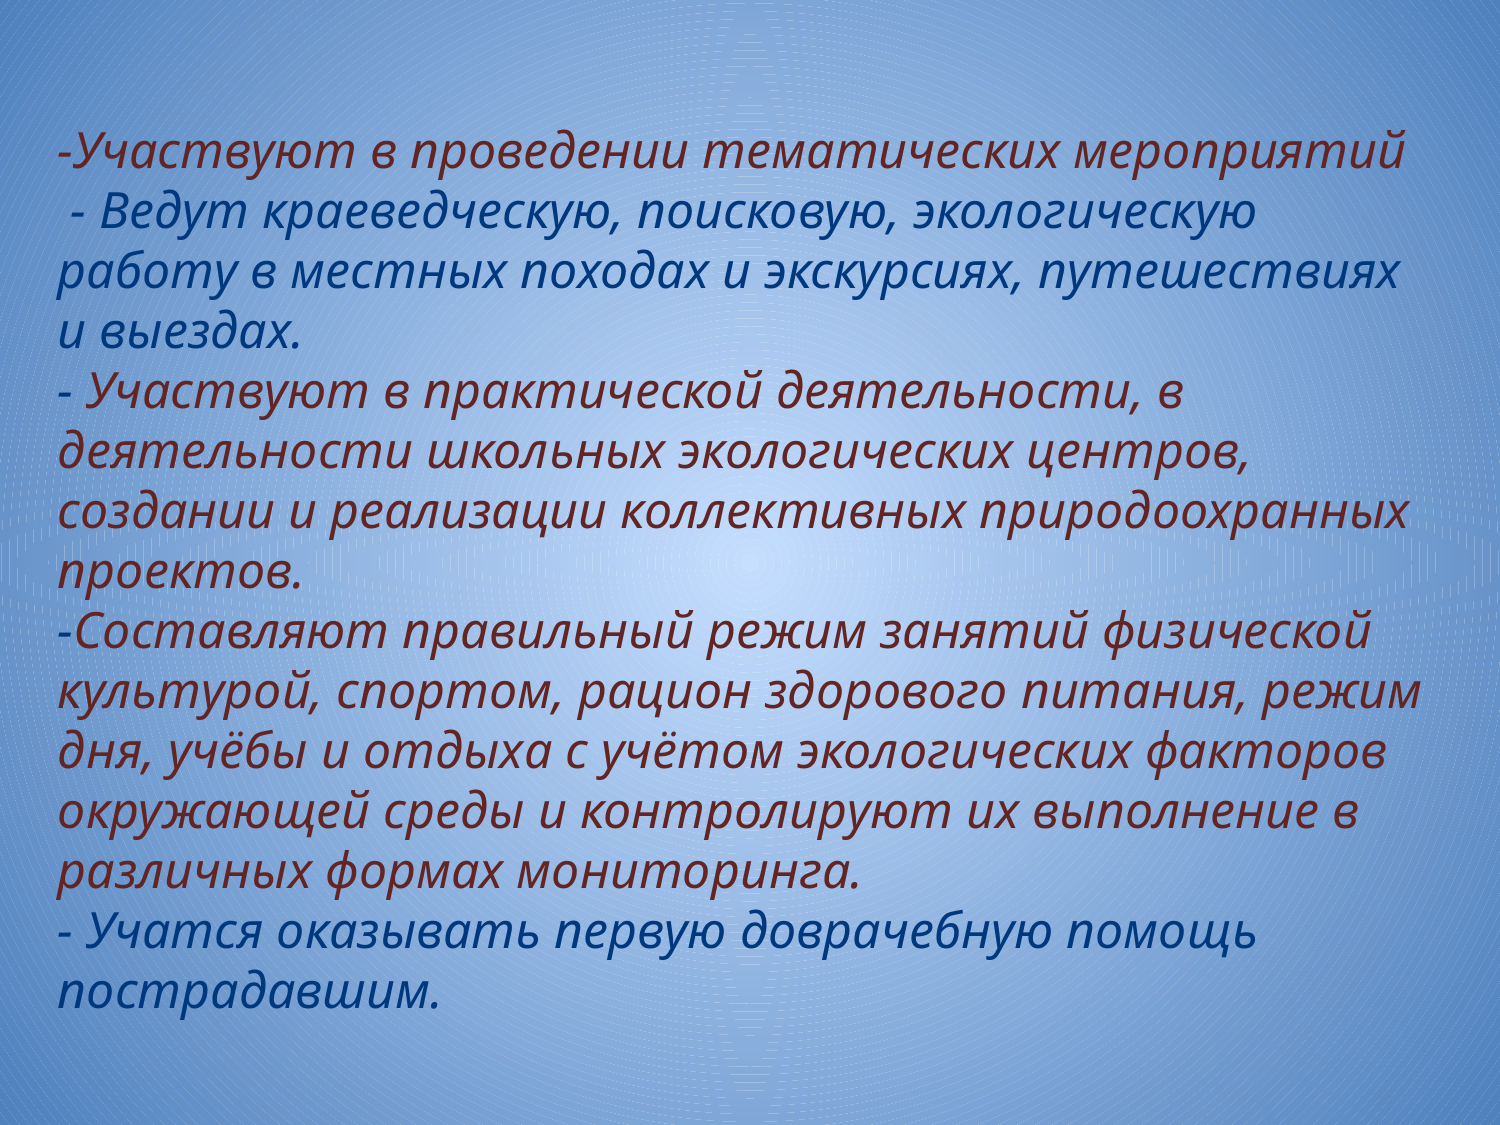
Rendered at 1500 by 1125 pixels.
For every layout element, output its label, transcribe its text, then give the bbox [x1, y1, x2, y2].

text_box -Участвуют в проведении тематических мероприятий - Ведут краеведческую, поисковую, экологическую работу в местных походах и экскурсиях, путешествиях и выездах. - Участвуют в практической деятельности, в деятельности школьных экологических центров, создании и реализации коллективных природоохранных проектов. -Составляют правильный режим занятий физической культурой, спортом, рацион здорового питания, режим дня, учёбы и отдыха с учётом экологических факторов окружающей среды и контролируют их выполнение в различных формах мониторинга. - Учатся оказывать первую доврачебную помощь пострадавшим. [43, 51, 1449, 1087]
